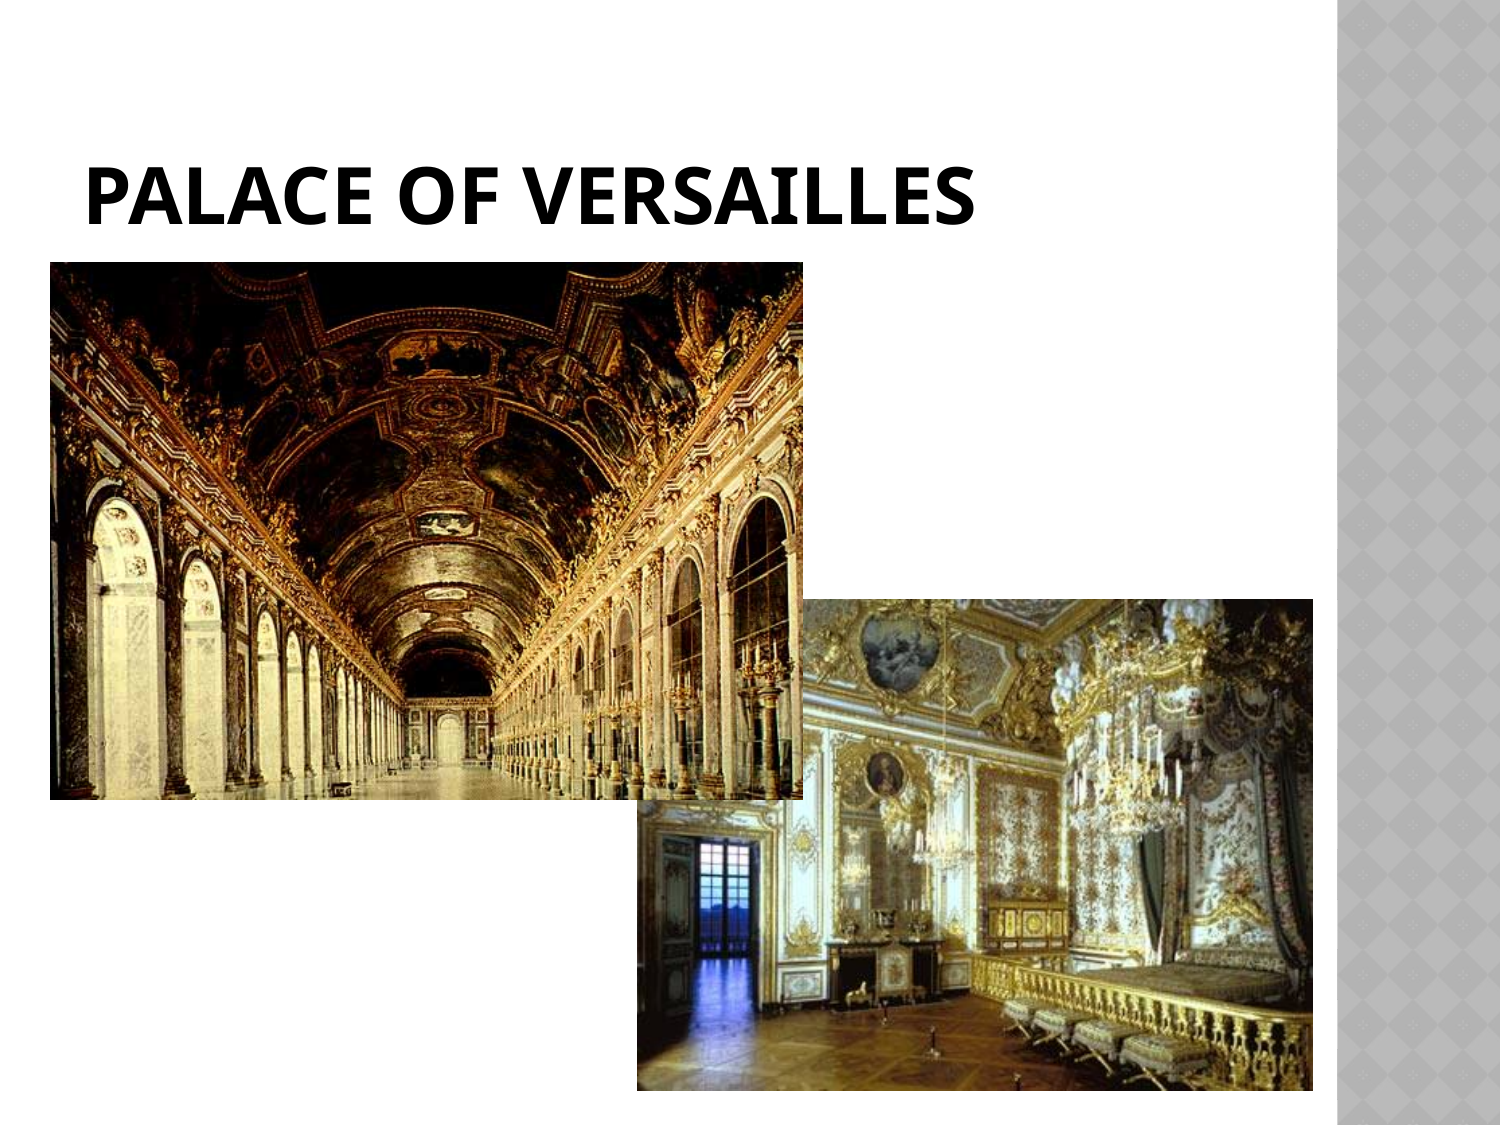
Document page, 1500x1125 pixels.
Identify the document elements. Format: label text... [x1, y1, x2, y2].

picture [636, 599, 1313, 1091]
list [49, 261, 803, 801]
title Palace of Versailles [75, 52, 1263, 240]
